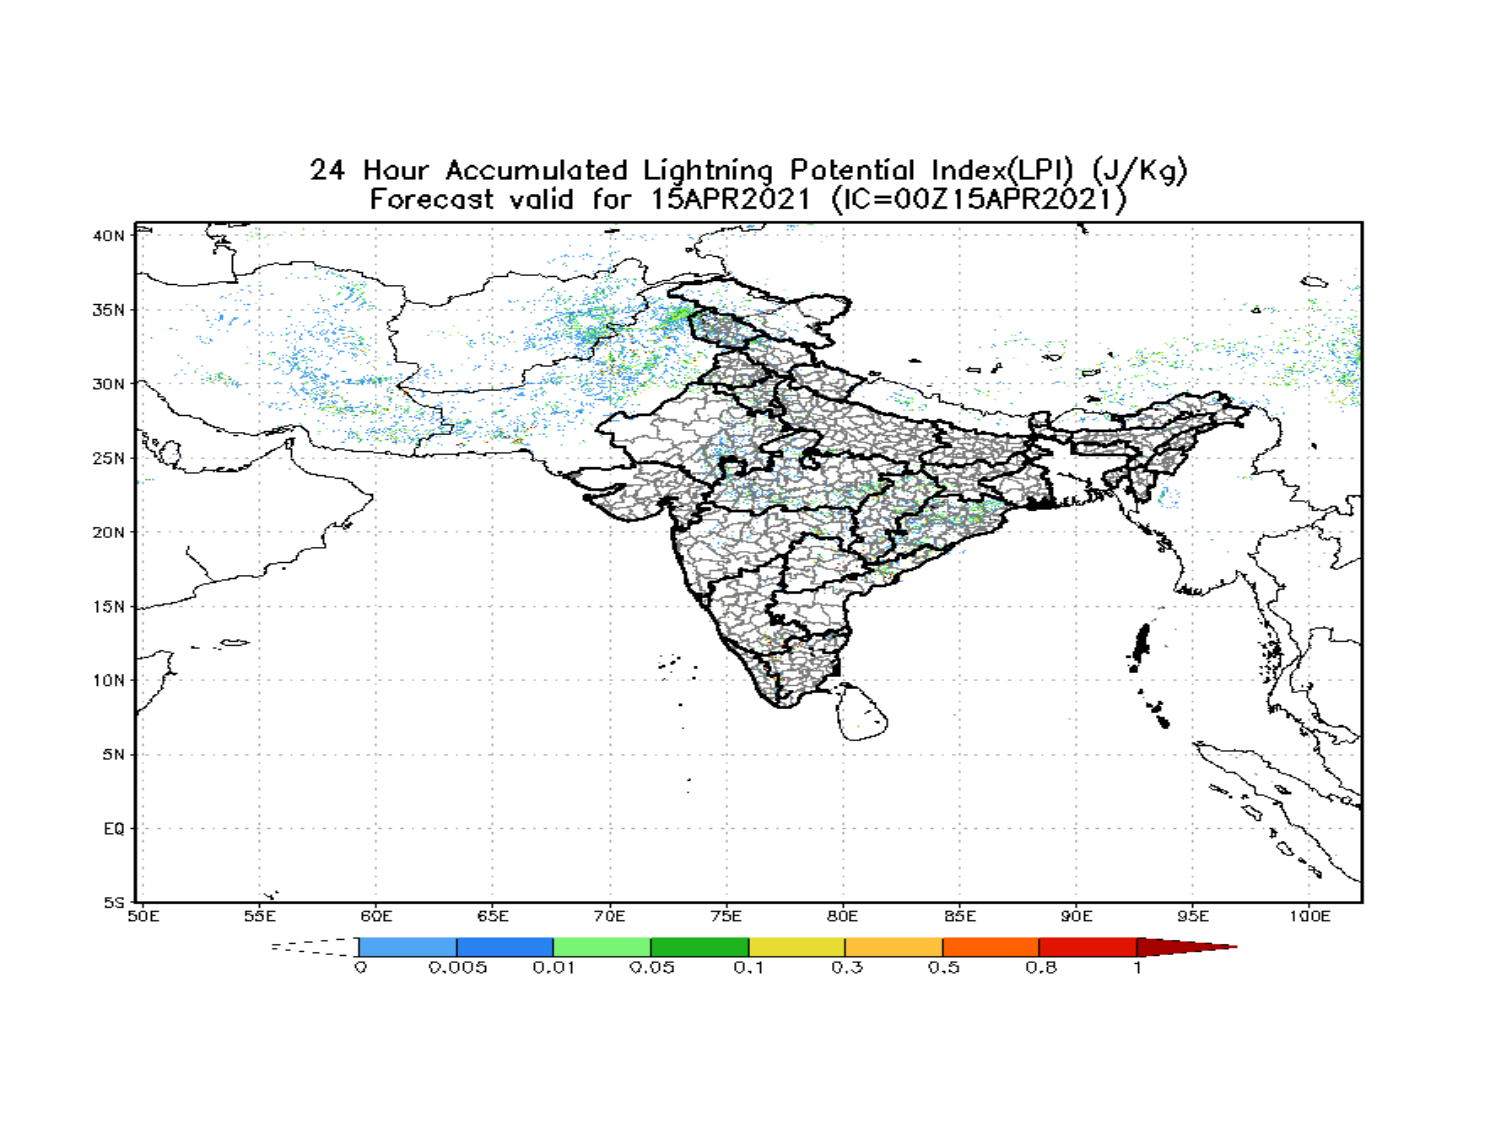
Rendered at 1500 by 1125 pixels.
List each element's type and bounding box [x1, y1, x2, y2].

picture [74, 149, 1426, 976]
